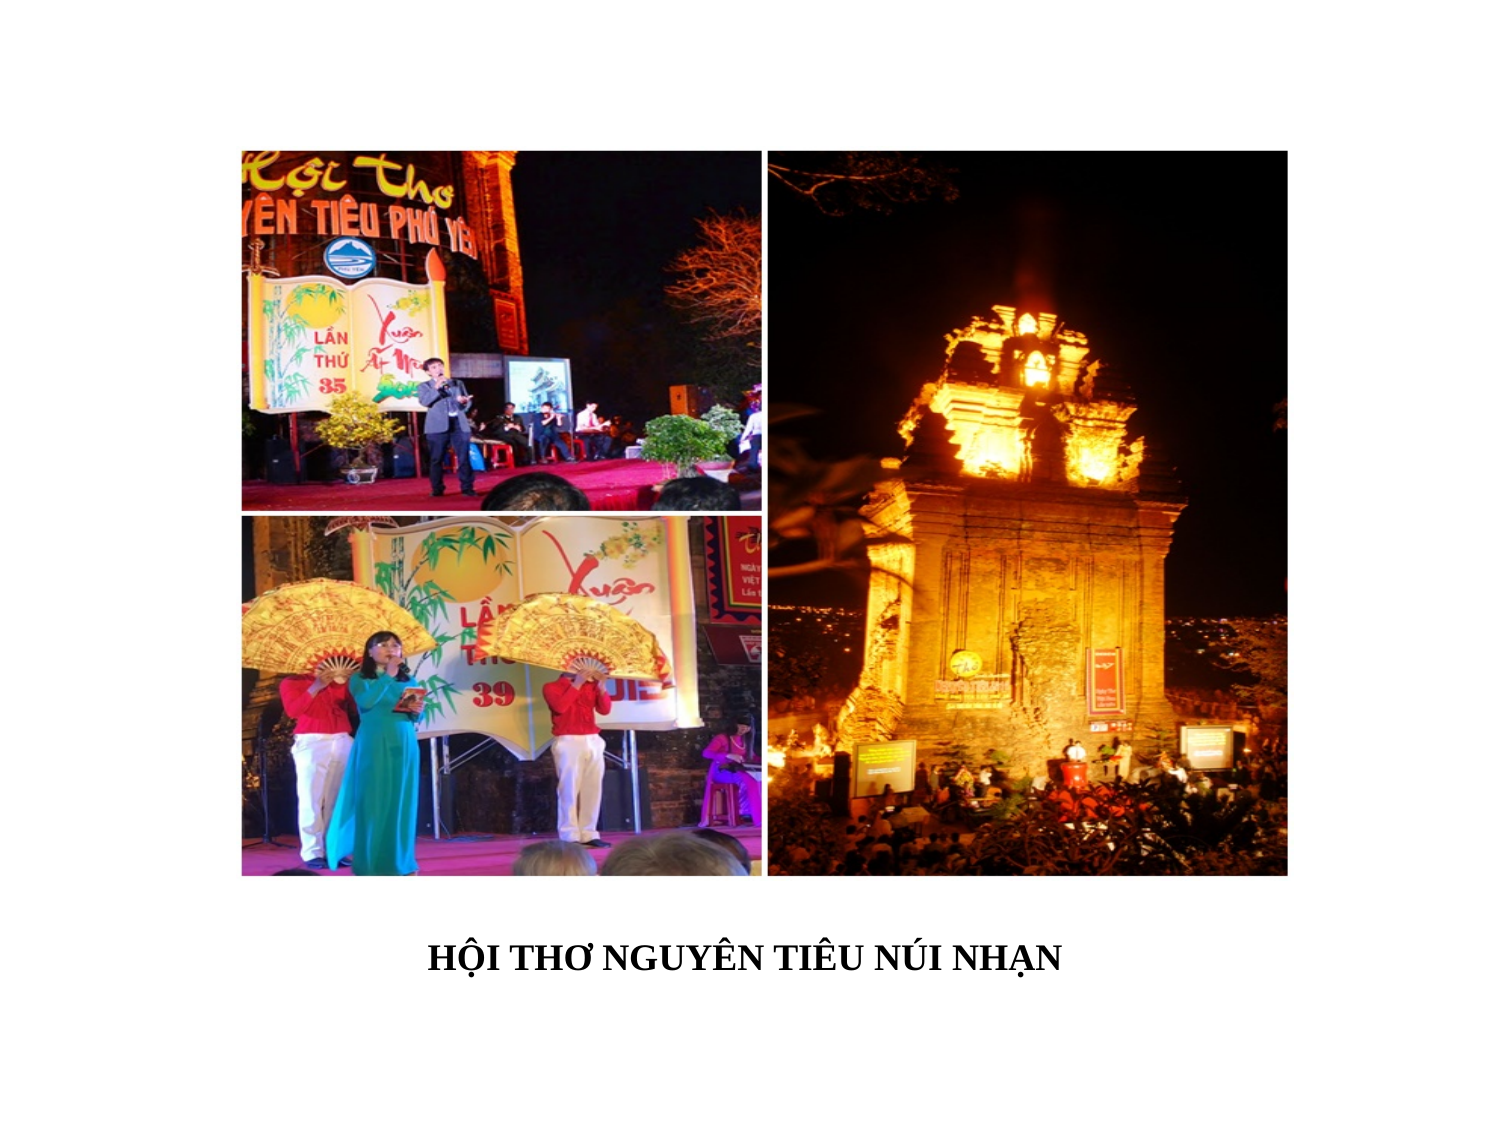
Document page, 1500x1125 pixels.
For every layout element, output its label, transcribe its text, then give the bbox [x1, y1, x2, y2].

picture [236, 146, 1294, 881]
text_box HỘI THƠ NGUYÊN TIÊU NÚI NHẠN [412, 925, 1185, 1031]
